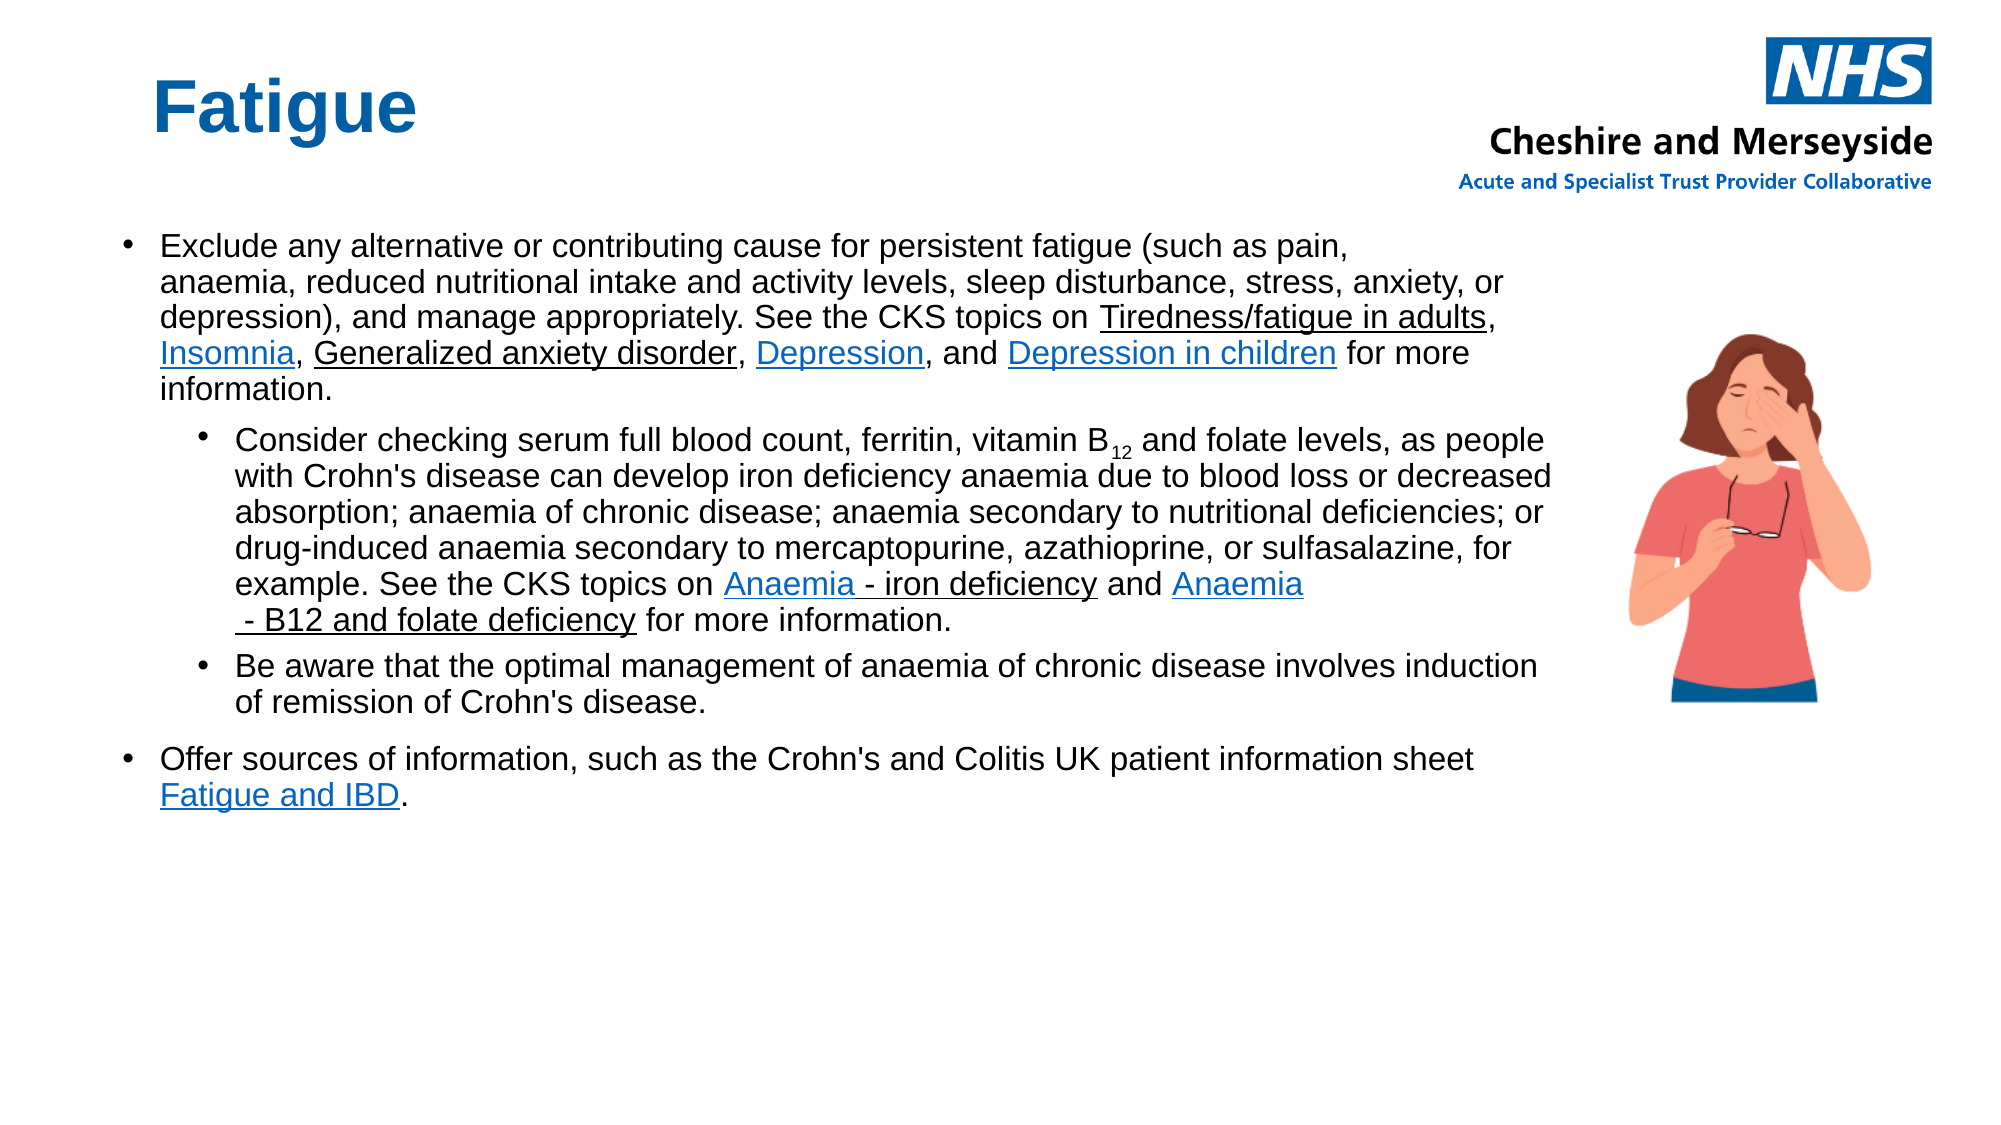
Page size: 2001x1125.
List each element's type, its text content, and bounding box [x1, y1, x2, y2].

picture [1327, 37, 1932, 239]
title Fatigue [137, 59, 1863, 278]
picture [1613, 303, 1900, 734]
list Exclude any alternative or contributing cause for persistent fatigue (such as pain, anaemia, reduced nutritional intake and activity levels, sleep disturbance, stress, anxiety, or depression), and manage appropriately. See the CKS topics on Tiredness/fatigue in adults, Insomnia, Generalized anxiety disorder, Depression, and Depression in children for more information. Consider checking serum full blood count, ferritin, vitamin B12 and folate levels, as people with Crohn's disease can develop iron deficiency anaemia due to blood loss or decreased absorption; anaemia of chronic disease; anaemia secondary to nutritional deficiencies; or drug-induced anaemia secondary to mercaptopurine, azathioprine, or sulfasalazine, for example. See the CKS topics on Anaemia - iron deficiency and Anaemia - B12 and folate deficiency for more information. Be aware that the optimal management of anaemia of chronic disease involves induction of remission of Crohn's disease. Offer sources of information, such as the Crohn's and Colitis UK patient information sheet Fatigue and IBD. [107, 221, 1576, 898]
